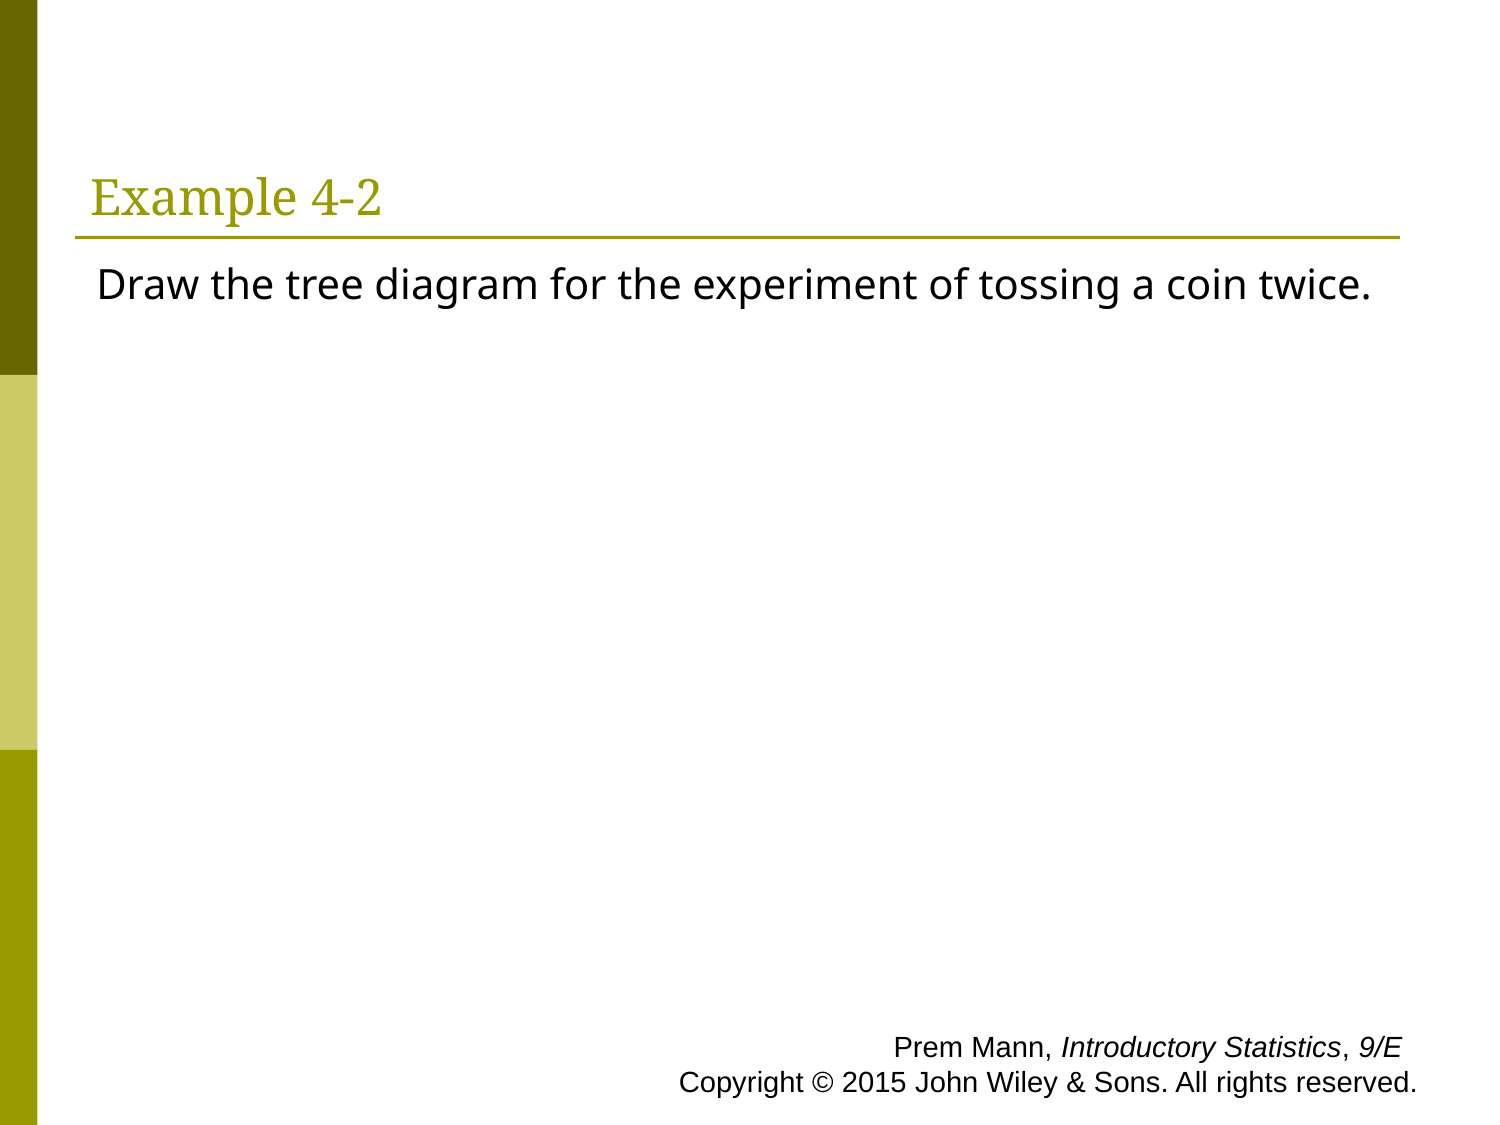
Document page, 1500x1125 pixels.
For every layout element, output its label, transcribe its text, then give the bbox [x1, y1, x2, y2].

list Draw the tree diagram for the experiment of tossing a coin twice. [24, 249, 1418, 925]
text_box Prem Mann, Introductory Statistics, 9/E Copyright © 2015 John Wiley & Sons. All rights reserved. [664, 1020, 1449, 1106]
title Example 4-2 [75, 45, 1425, 233]
